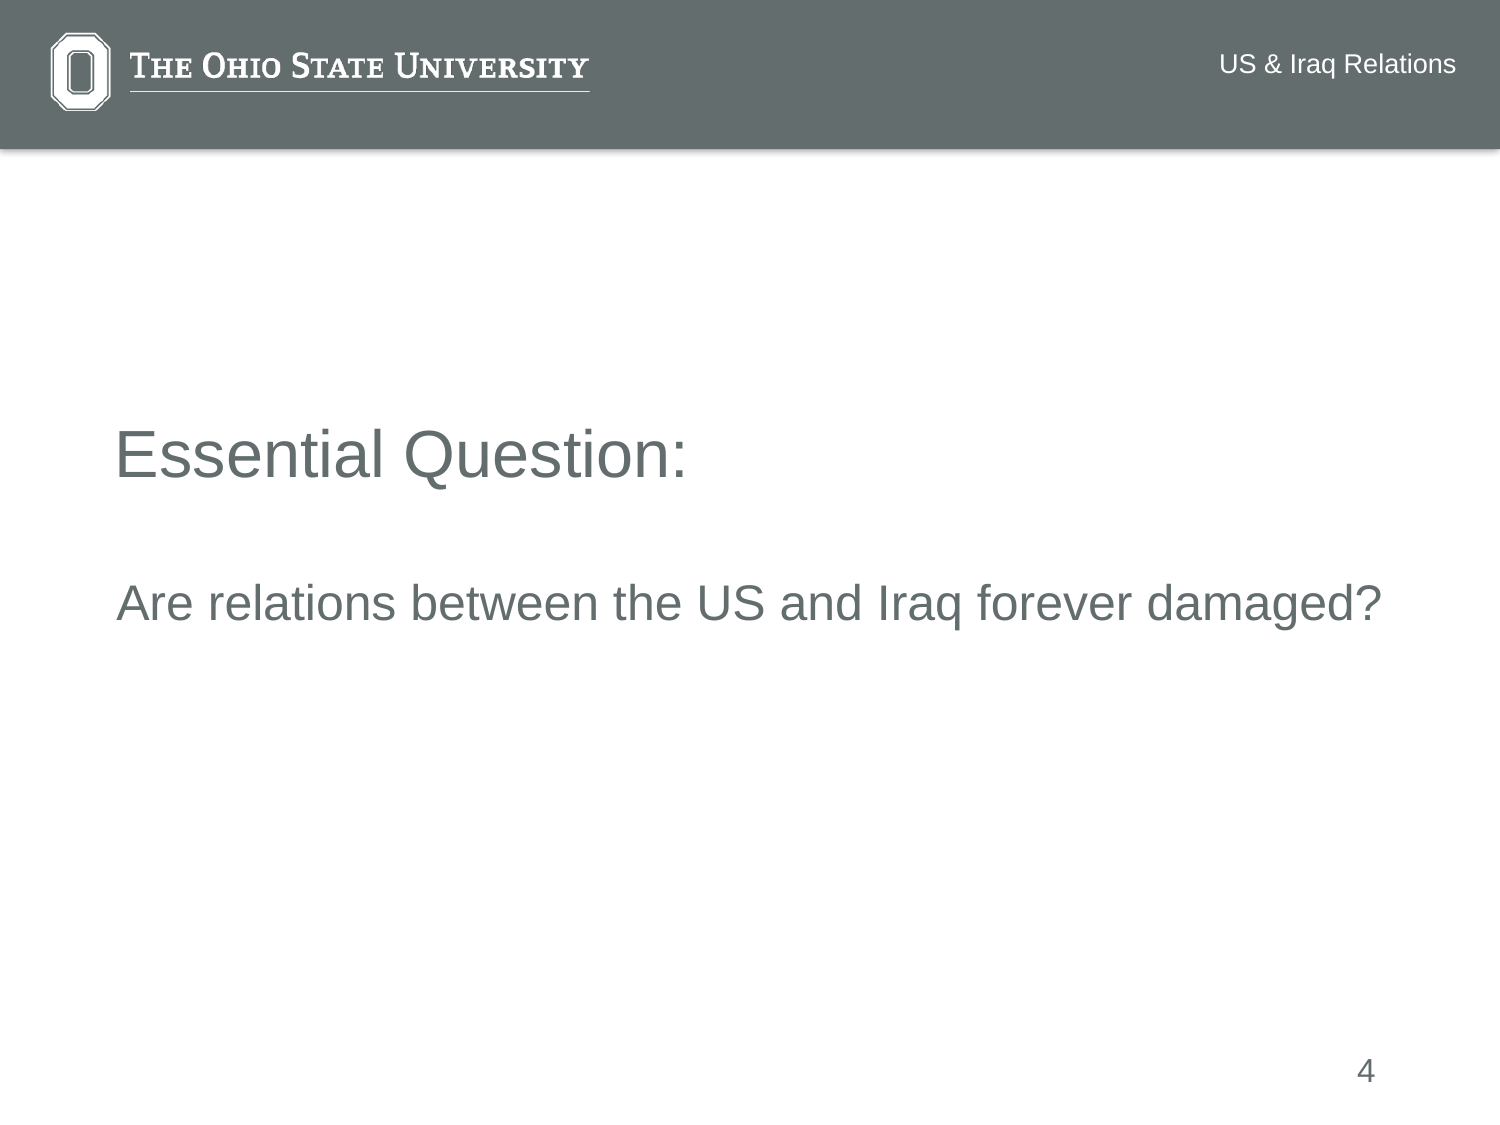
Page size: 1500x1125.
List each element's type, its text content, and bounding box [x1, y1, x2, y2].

list US & Iraq Relations [914, 37, 1471, 148]
text_box Essential Question: Are relations between the US and Iraq forever damaged? [100, 403, 1400, 718]
picture [50, 32, 590, 111]
